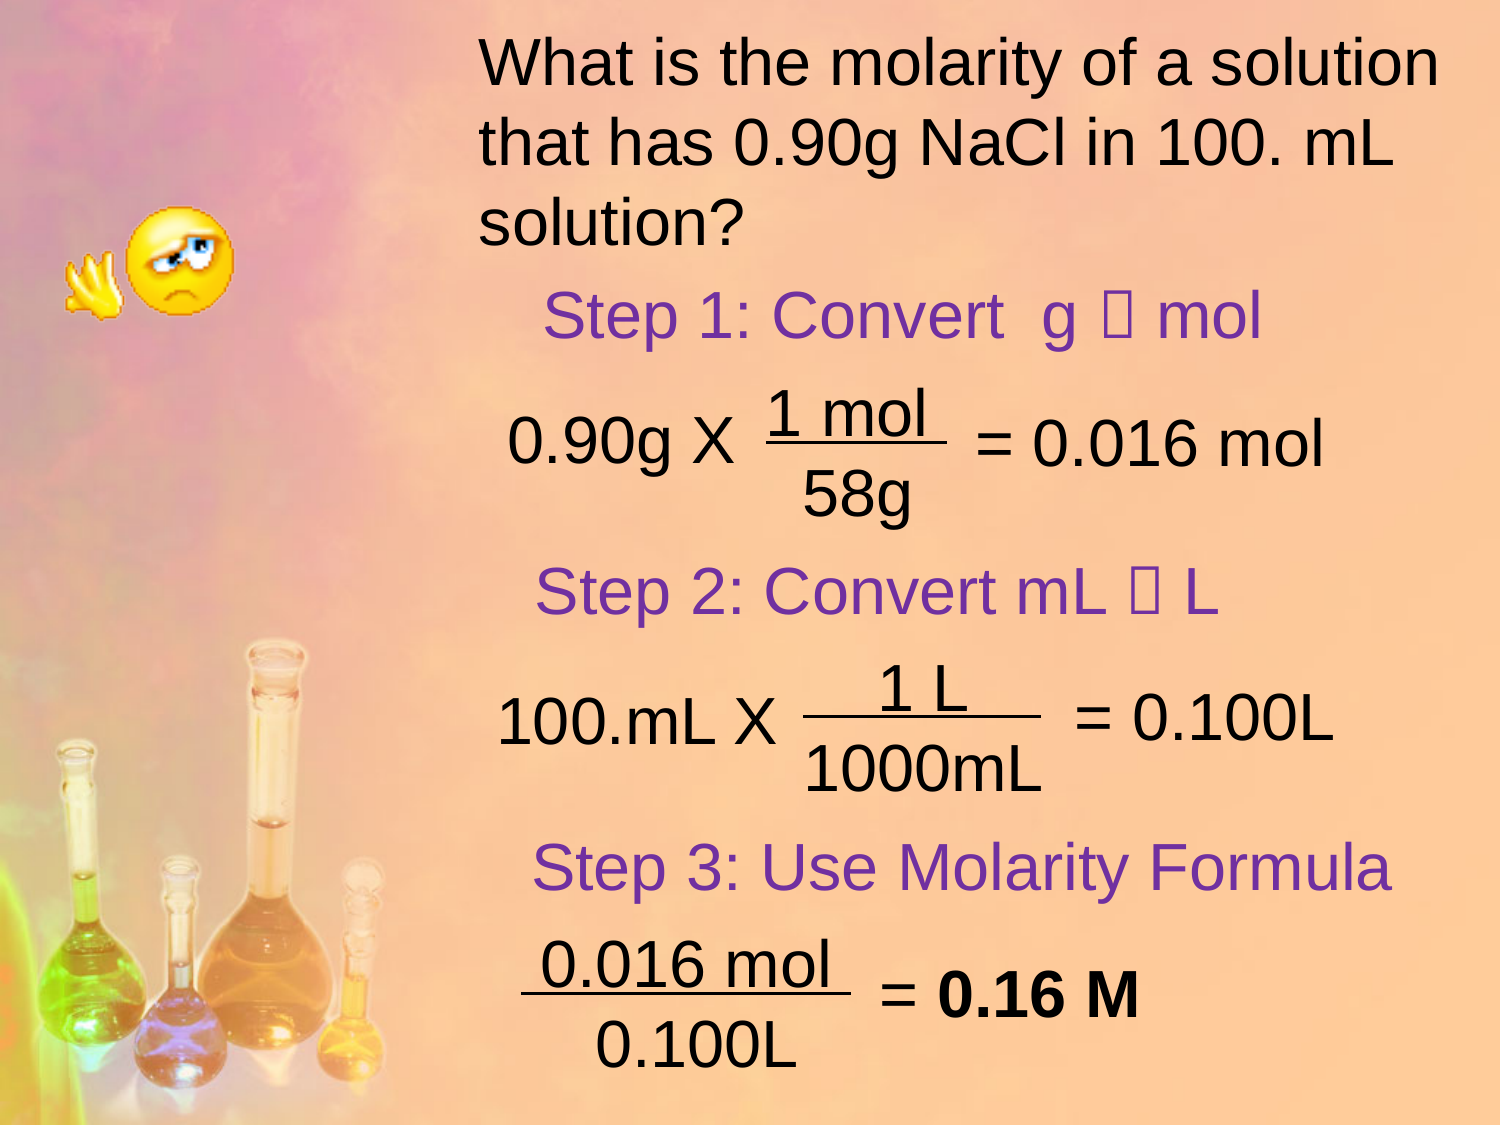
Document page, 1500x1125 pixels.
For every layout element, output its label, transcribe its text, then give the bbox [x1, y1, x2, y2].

text_box = 0.16 M [865, 943, 1156, 1039]
text_box Step 2: Convert mL  L [519, 540, 1236, 635]
text_box Step 1: Convert g  mol [527, 264, 1279, 360]
text_box 0.90g X [492, 389, 751, 485]
text_box 100.mL X [481, 670, 788, 766]
title What is the molarity of a solution that has 0.90g NaCl in 100. mL solution? [463, 0, 1500, 267]
text_box = 0.016 mol [960, 392, 1341, 488]
picture [0, 0, 1500, 1125]
text_box = 0.100L [1060, 666, 1352, 762]
text_box 1 L 1000mL [788, 637, 1059, 812]
text_box Step 3: Use Molarity Formula [516, 816, 1409, 912]
text_box 0.016 mol 0.100L [506, 913, 866, 1089]
text_box 1 mol 58g [751, 362, 963, 538]
